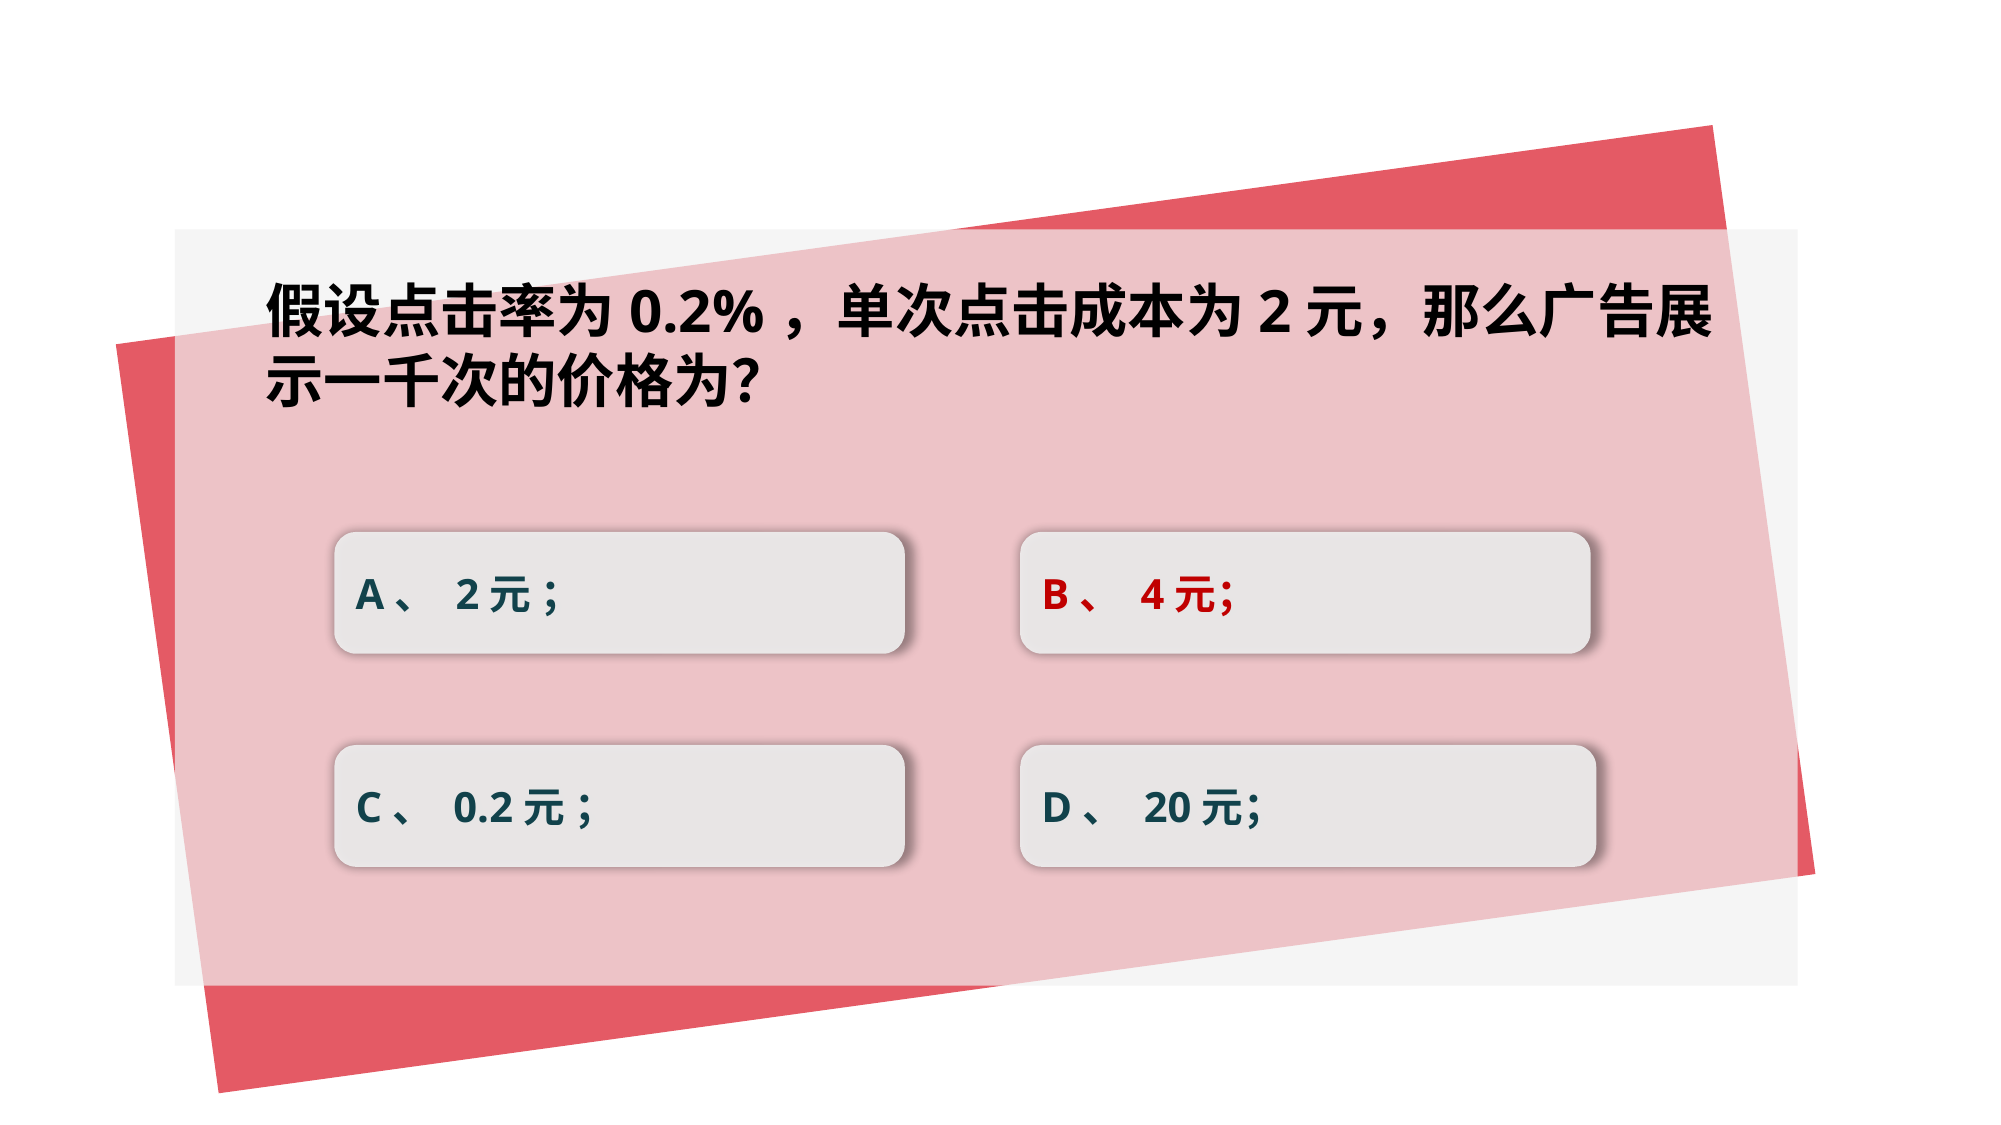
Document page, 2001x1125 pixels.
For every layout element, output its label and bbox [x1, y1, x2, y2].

text_box [159, 228, 1799, 988]
